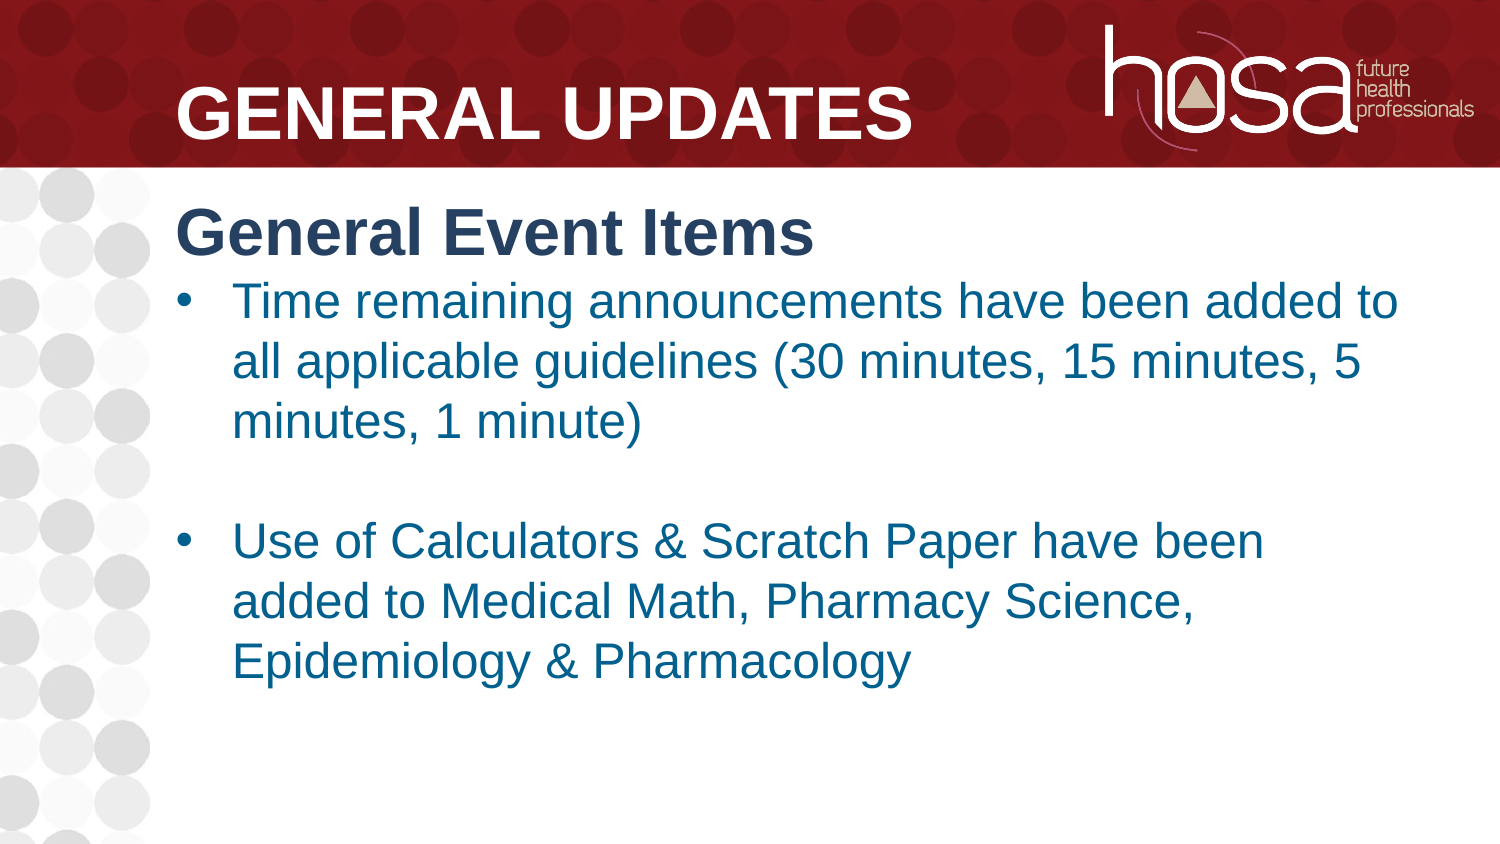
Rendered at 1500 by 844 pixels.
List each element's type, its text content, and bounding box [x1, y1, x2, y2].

subtitle General Event Items Time remaining announcements have been added to all applicable guidelines (30 minutes, 15 minutes, 5 minutes, 1 minute) Use of Calculators & Scratch Paper have been added to Medical Math, Pharmacy Science, Epidemiology & Pharmacology [160, 181, 1415, 759]
picture [0, 0, 1500, 844]
title General UPDATES [160, 40, 1083, 143]
